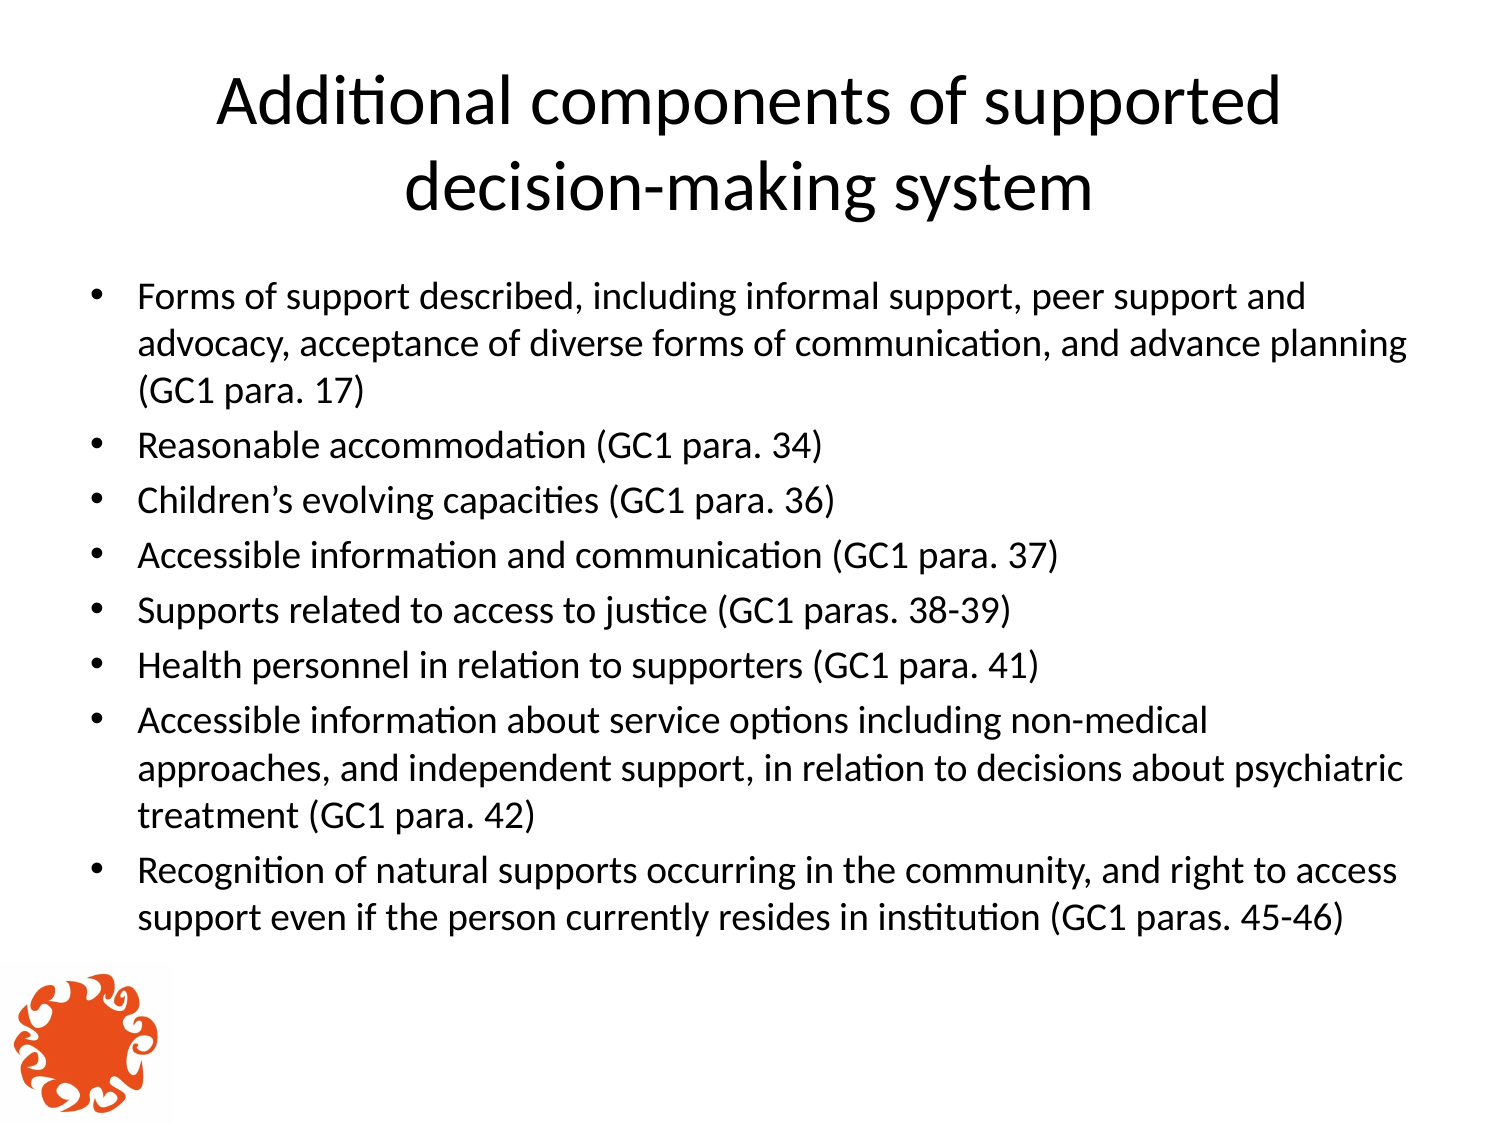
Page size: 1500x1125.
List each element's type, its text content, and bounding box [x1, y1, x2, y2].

title Additional components of supported decision-making system [75, 45, 1425, 233]
list Forms of support described, including informal support, peer support and advocacy, acceptance of diverse forms of communication, and advance planning (GC1 para. 17) Reasonable accommodation (GC1 para. 34) Children’s evolving capacities (GC1 para. 36) Accessible information and communication (GC1 para. 37) Supports related to access to justice (GC1 paras. 38-39) Health personnel in relation to supporters (GC1 para. 41) Accessible information about service options including non-medical approaches, and independent support, in relation to decisions about psychiatric treatment (GC1 para. 42) Recognition of natural supports occurring in the community, and right to access support even if the person currently resides in institution (GC1 paras. 45-46) [75, 262, 1425, 1005]
picture [0, 963, 174, 1125]
